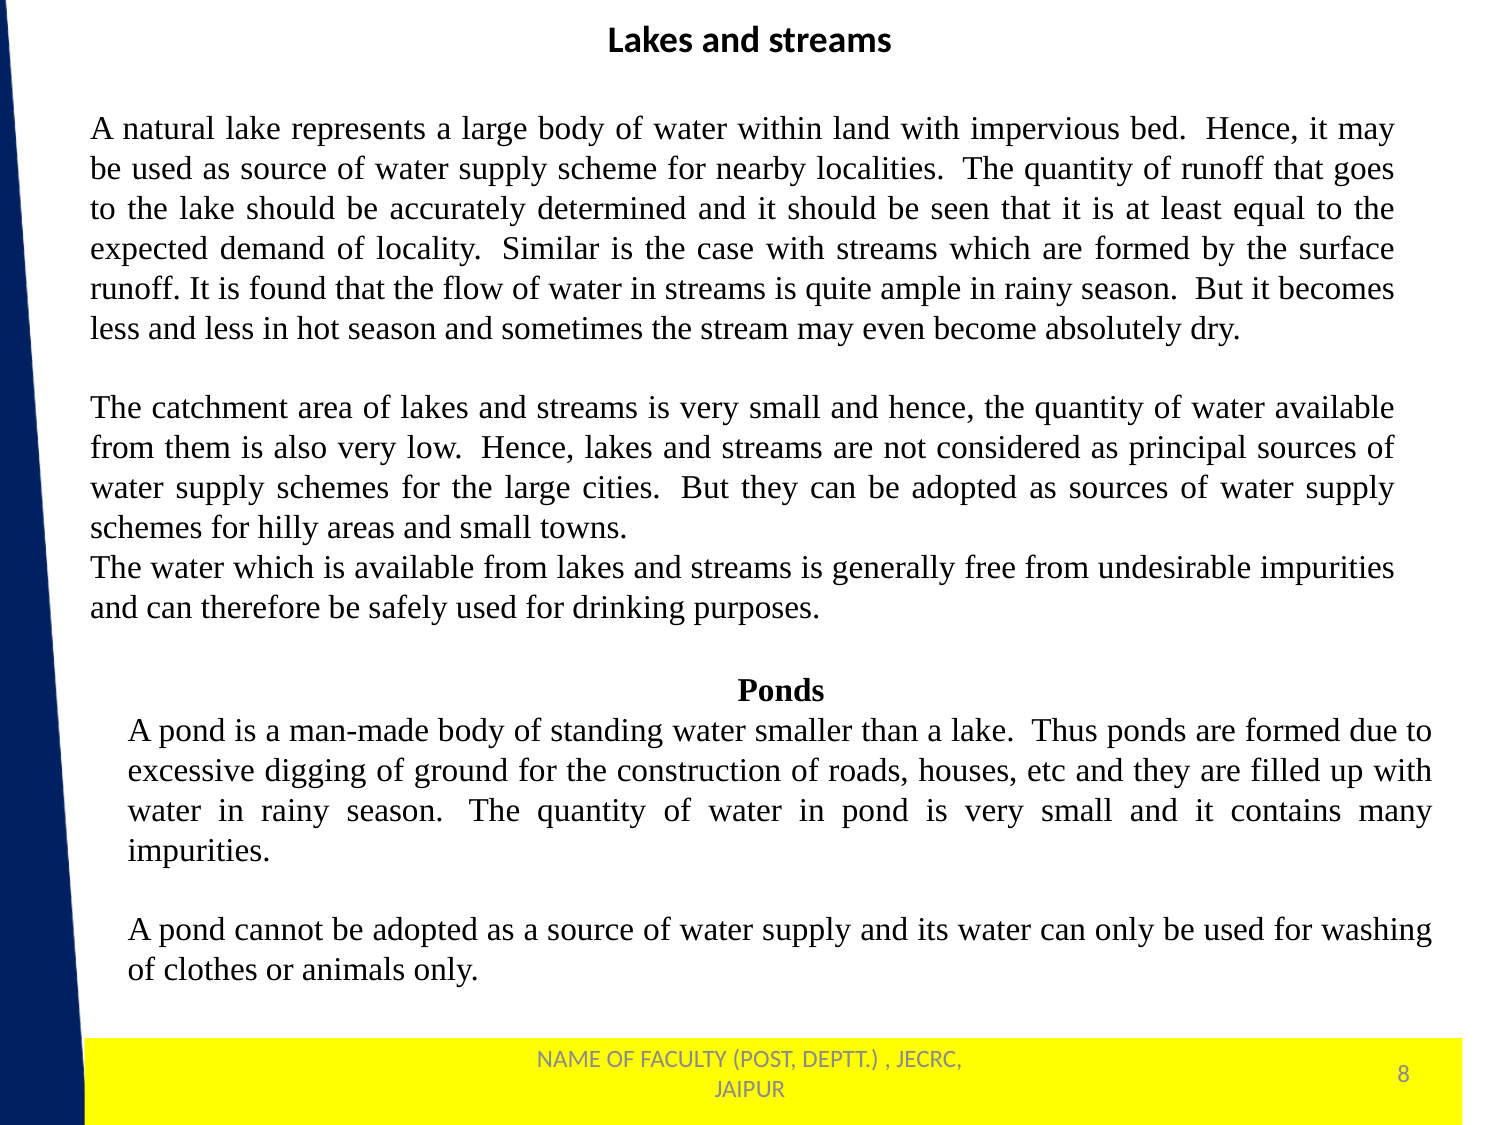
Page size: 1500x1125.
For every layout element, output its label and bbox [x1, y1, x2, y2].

text_box [0, 0, 1463, 1125]
